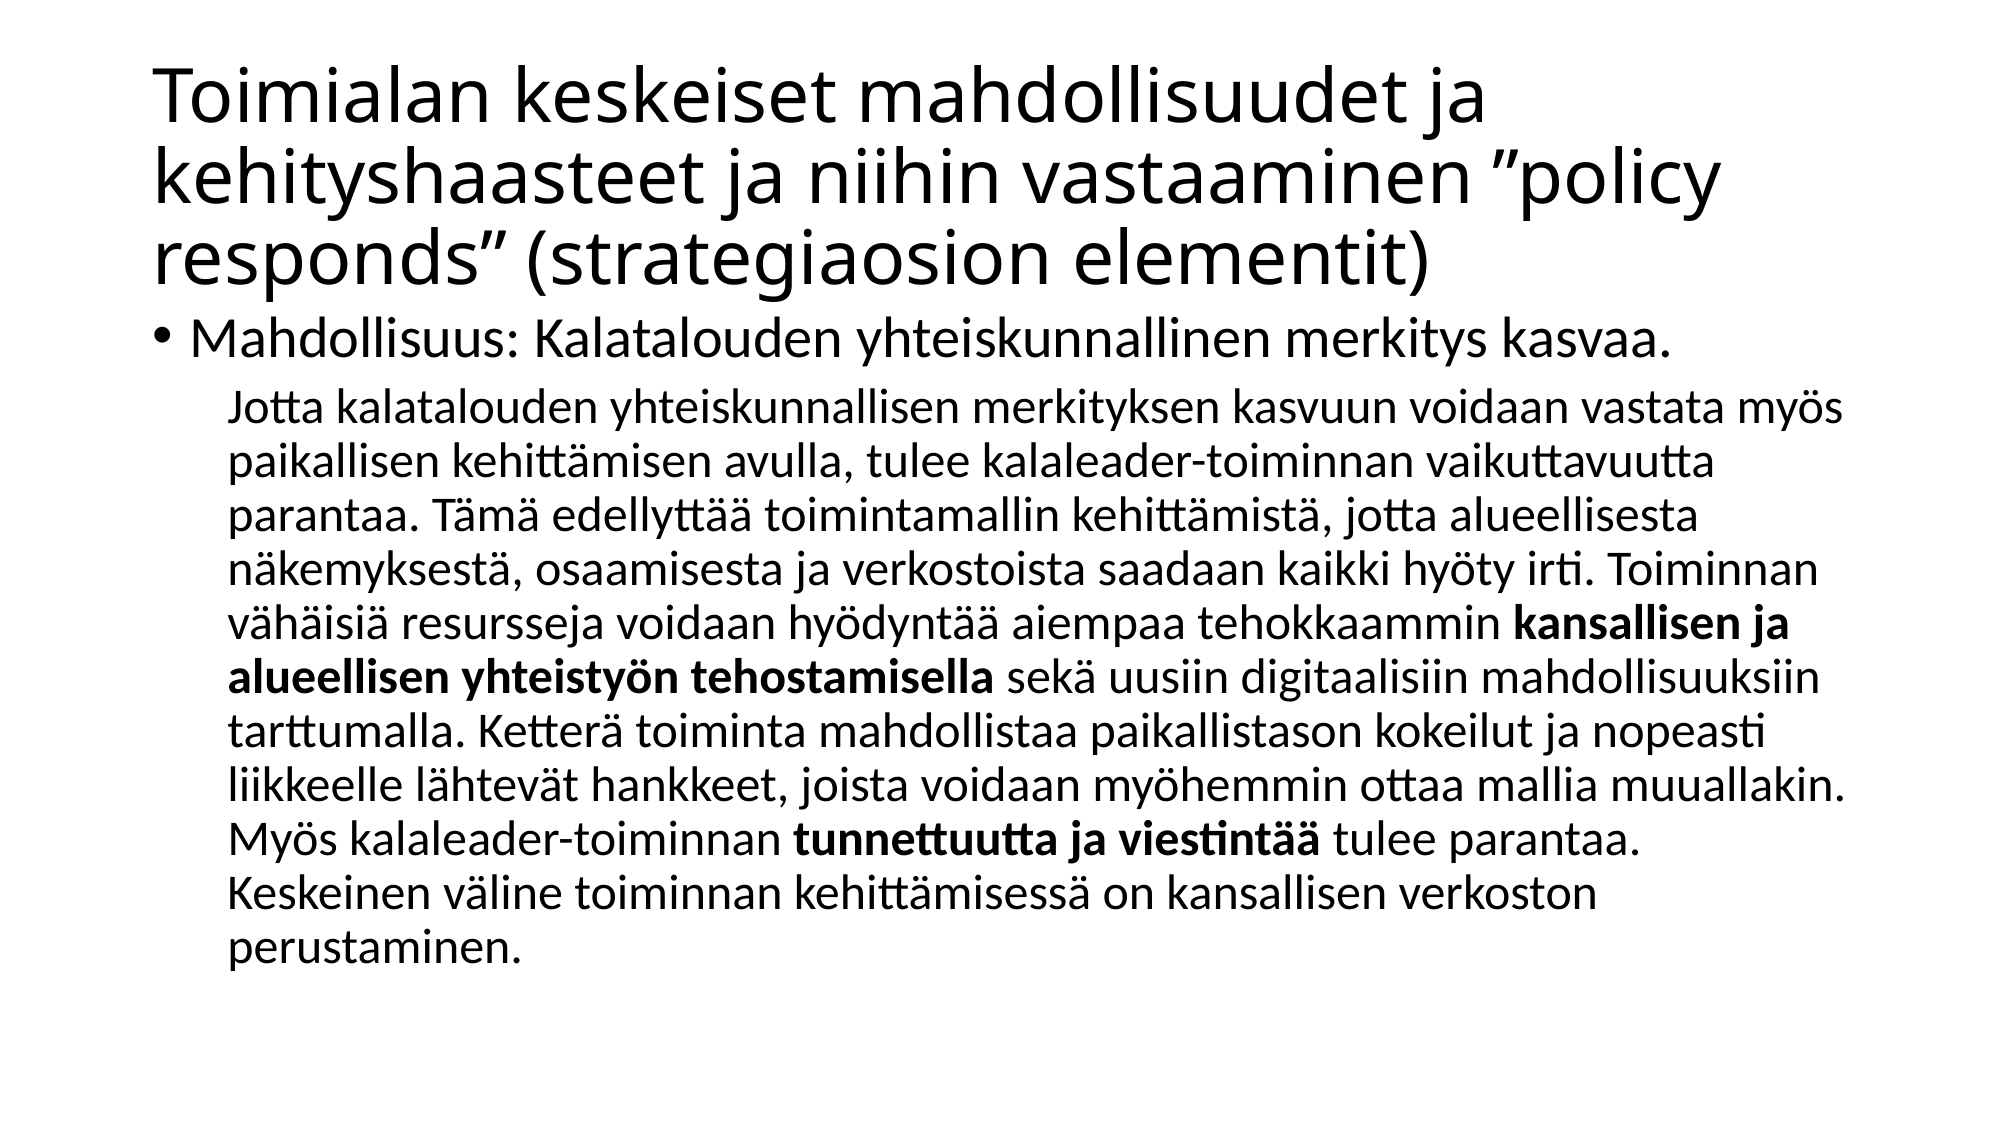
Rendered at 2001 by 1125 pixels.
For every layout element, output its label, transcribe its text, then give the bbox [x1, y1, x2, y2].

list Mahdollisuus: Kalatalouden yhteiskunnallinen merkitys kasvaa. Jotta kalatalouden yhteiskunnallisen merkityksen kasvuun voidaan vastata myös paikallisen kehittämisen avulla, tulee kalaleader-toiminnan vaikuttavuutta parantaa. Tämä edellyttää toimintamallin kehittämistä, jotta alueellisesta näkemyksestä, osaamisesta ja verkostoista saadaan kaikki hyöty irti. Toiminnan vähäisiä resursseja voidaan hyödyntää aiempaa tehokkaammin kansallisen ja alueellisen yhteistyön tehostamisella sekä uusiin digitaalisiin mahdollisuuksiin tarttumalla. Ketterä toiminta mahdollistaa paikallistason kokeilut ja nopeasti liikkeelle lähtevät hankkeet, joista voidaan myöhemmin ottaa mallia muuallakin. Myös kalaleader-toiminnan tunnettuutta ja viestintää tulee parantaa. Keskeinen väline toiminnan kehittämisessä on kansallisen verkoston perustaminen. [137, 299, 1863, 1014]
title Toimialan keskeiset mahdollisuudet ja kehityshaasteet ja niihin vastaaminen ”policy responds” (strategiaosion elementit) [137, 59, 1941, 300]
